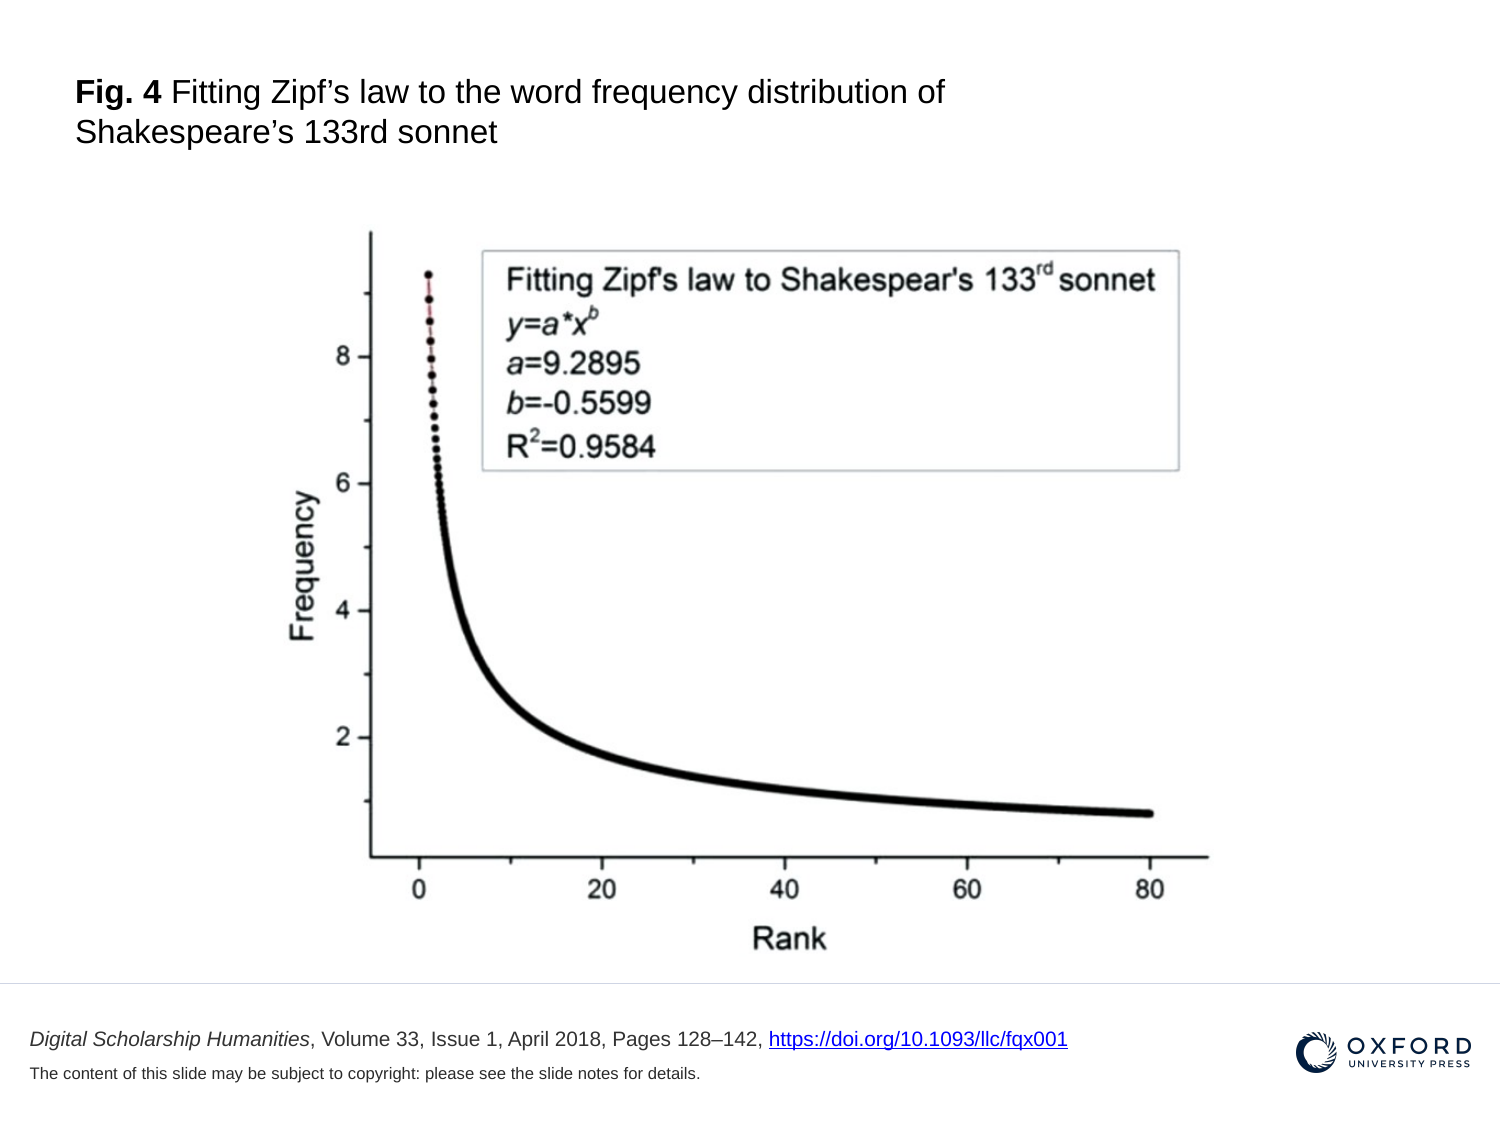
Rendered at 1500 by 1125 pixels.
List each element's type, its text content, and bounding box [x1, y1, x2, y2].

picture [283, 224, 1216, 957]
footer Digital Scholarship Humanities, Volume 33, Issue 1, April 2018, Pages 128–142, https://doi.org/10.1093/llc/fqx001 The content of this slide may be subject to copyright: please see the slide notes for details. [0, 983, 1260, 1125]
picture [1296, 1032, 1471, 1073]
title Fig. 4 Fitting Zipf’s law to the word frequency distribution of Shakespeare’s 133rd sonnet [75, 69, 1078, 171]
